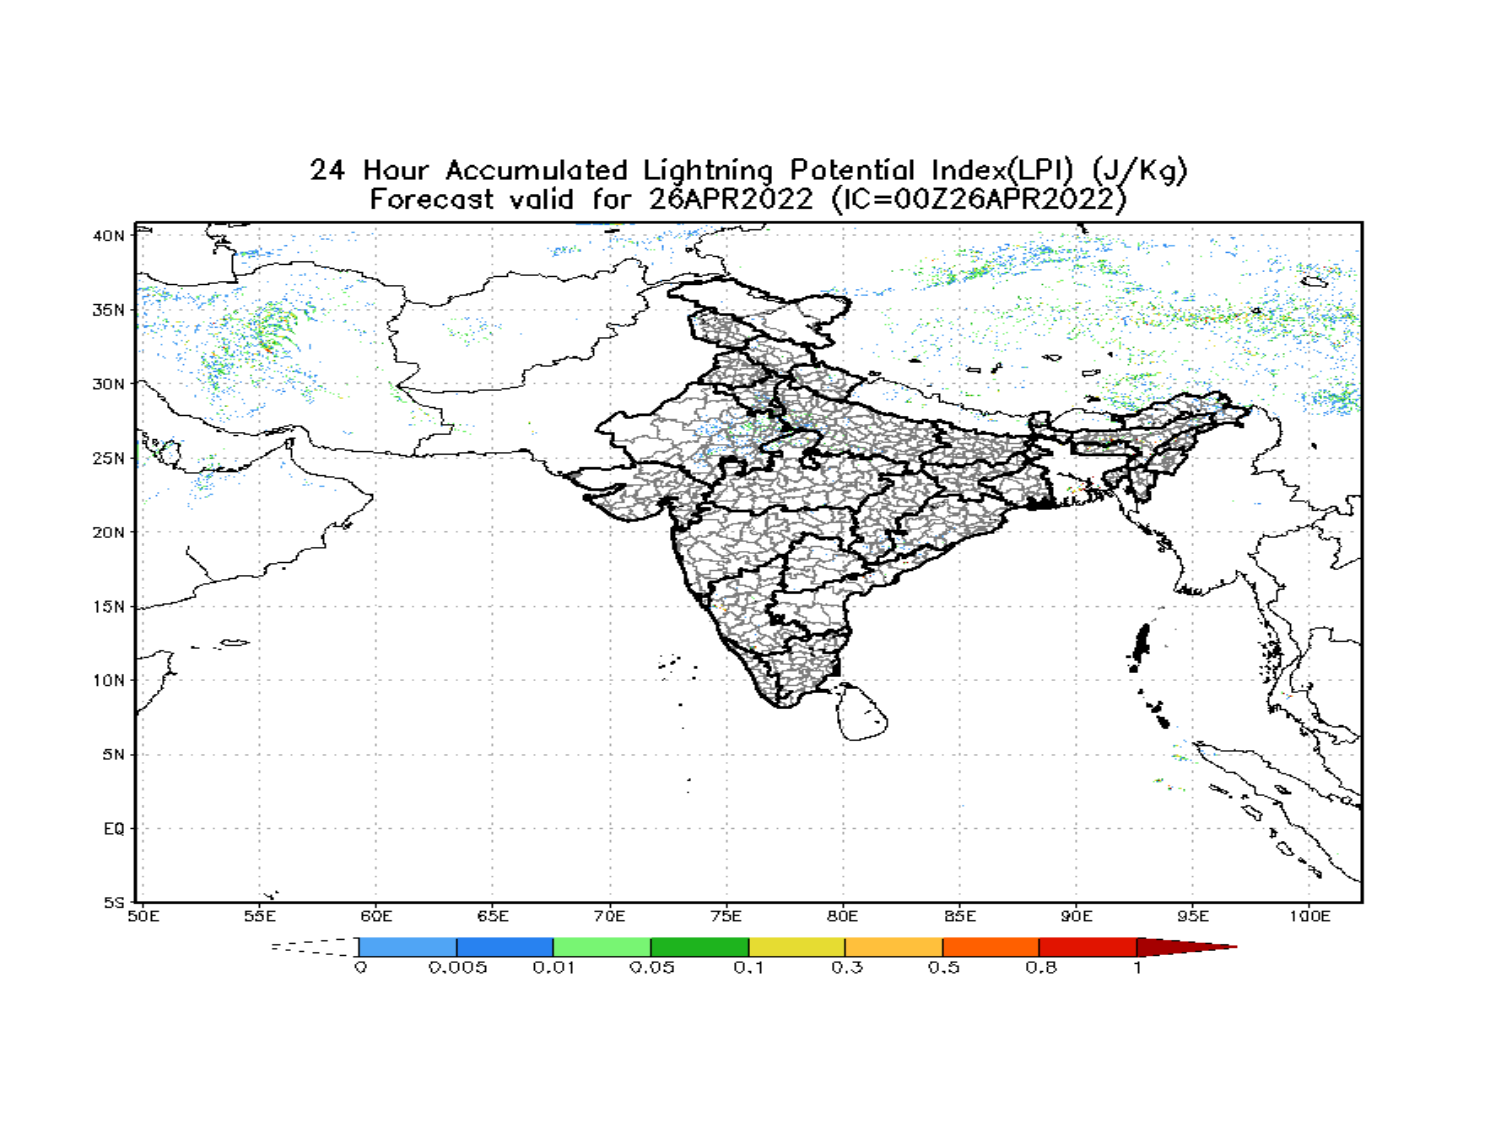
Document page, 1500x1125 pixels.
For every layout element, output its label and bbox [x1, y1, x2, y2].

picture [74, 149, 1426, 976]
